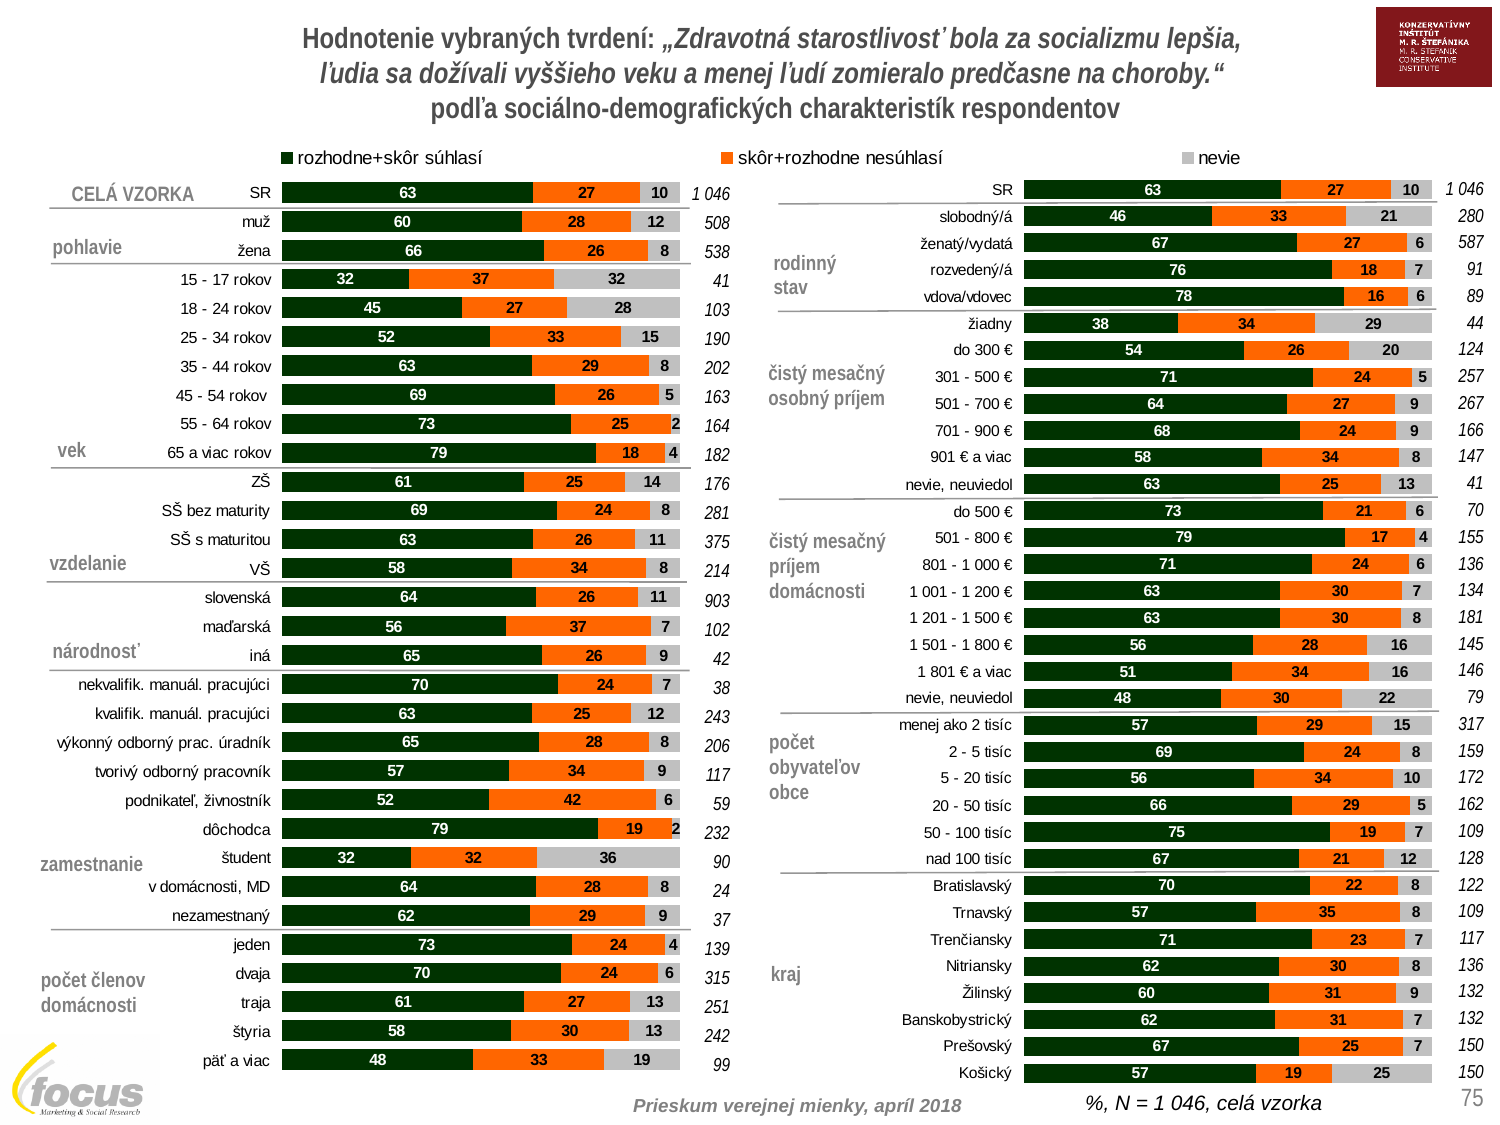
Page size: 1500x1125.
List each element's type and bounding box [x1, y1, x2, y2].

text_box [102, 24, 1450, 119]
table_cell [1467, 199, 1485, 1082]
text_box [25, 136, 1499, 1123]
table_header [1467, 173, 1485, 199]
picture [0, 1034, 160, 1125]
picture [1376, 7, 1492, 87]
